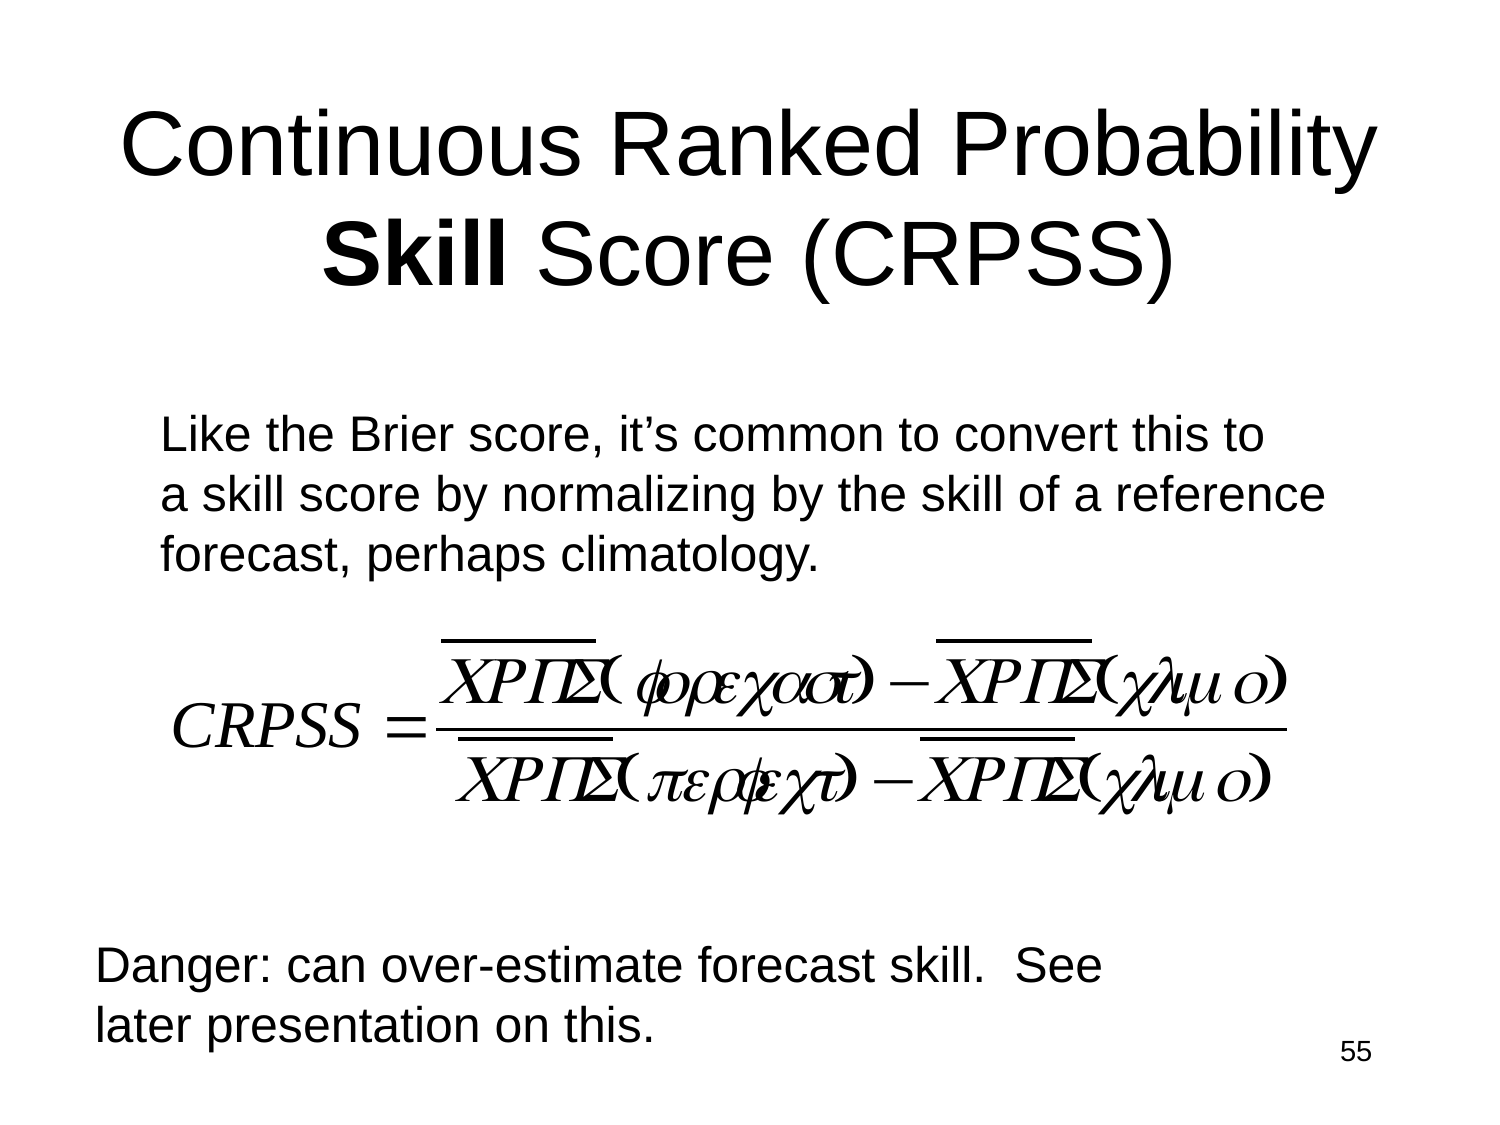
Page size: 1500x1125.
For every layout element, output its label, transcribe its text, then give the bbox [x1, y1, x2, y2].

text_box Like the Brier score, it’s common to convert this to a skill score by normalizing by the skill of a reference forecast, perhaps climatology. [145, 393, 1356, 649]
text_box Danger: can over-estimate forecast skill. See later presentation on this. [80, 924, 1119, 1060]
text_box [162, 624, 1300, 831]
slide_number 55 [1074, 1024, 1388, 1101]
title Continuous Ranked Probability Skill Score (CRPSS) [62, 99, 1438, 288]
